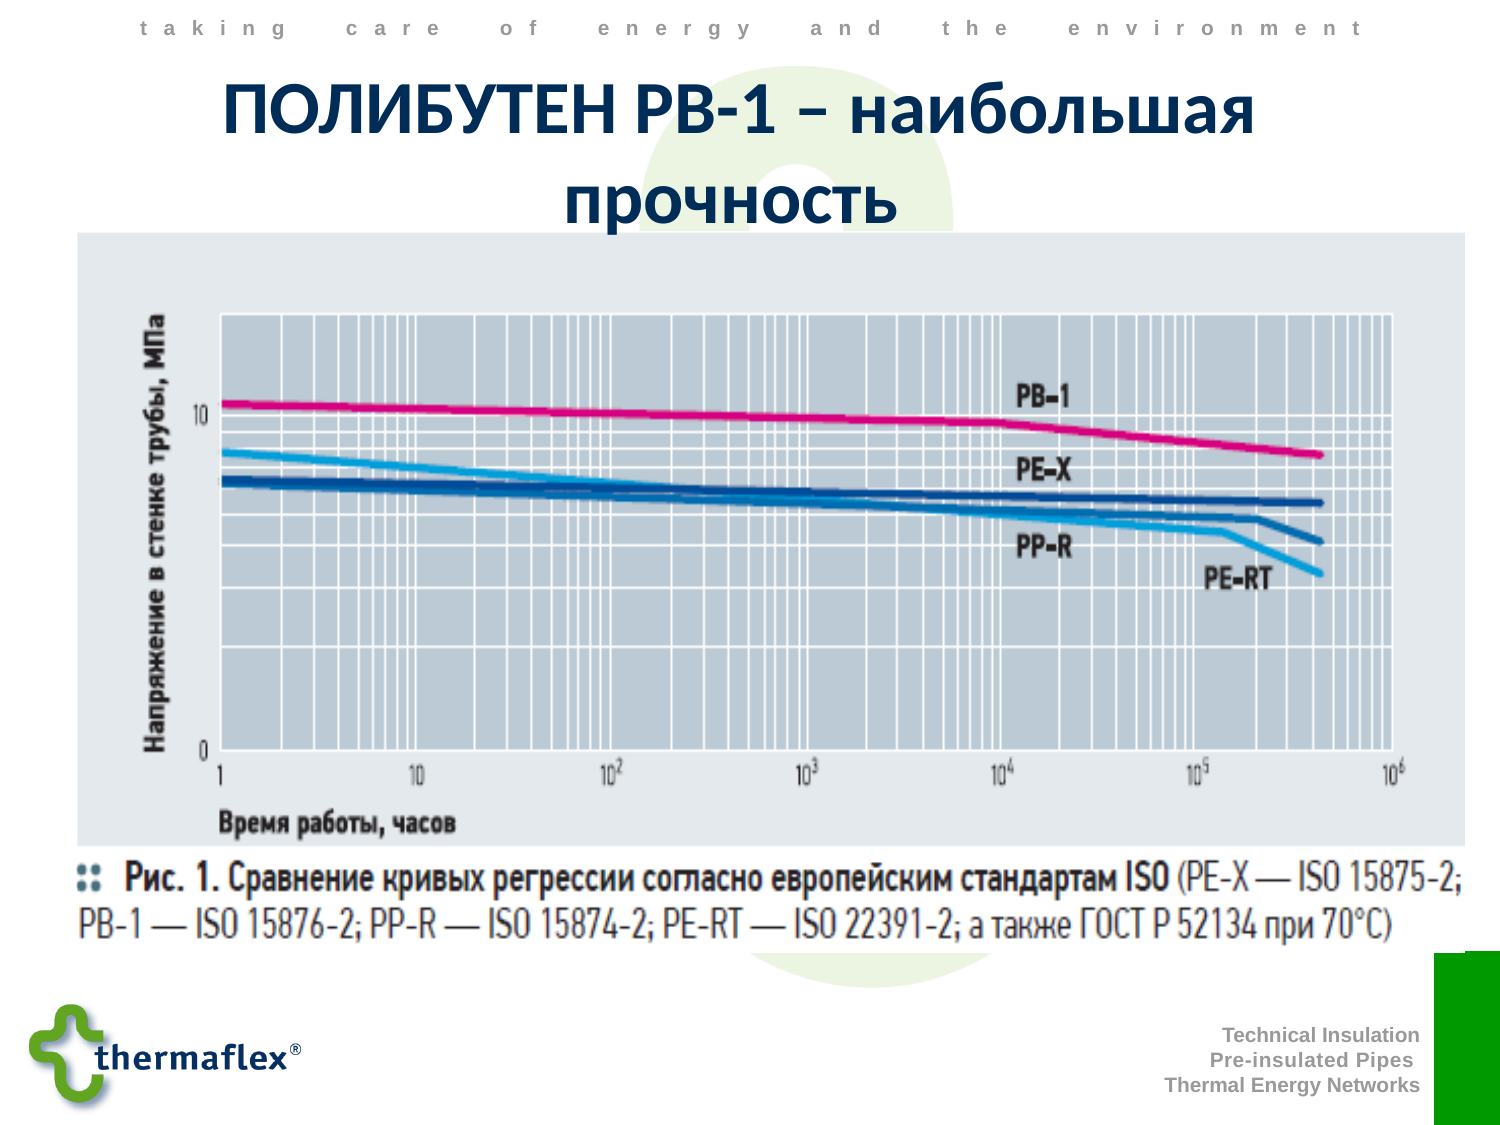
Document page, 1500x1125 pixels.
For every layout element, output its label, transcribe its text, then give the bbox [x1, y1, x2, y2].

text_box [0, 0, 1500, 75]
title ПОЛИБУТЕН PB-1 – наибольшая прочность [64, 75, 1416, 243]
picture [76, 231, 1465, 953]
picture [23, 998, 301, 1118]
